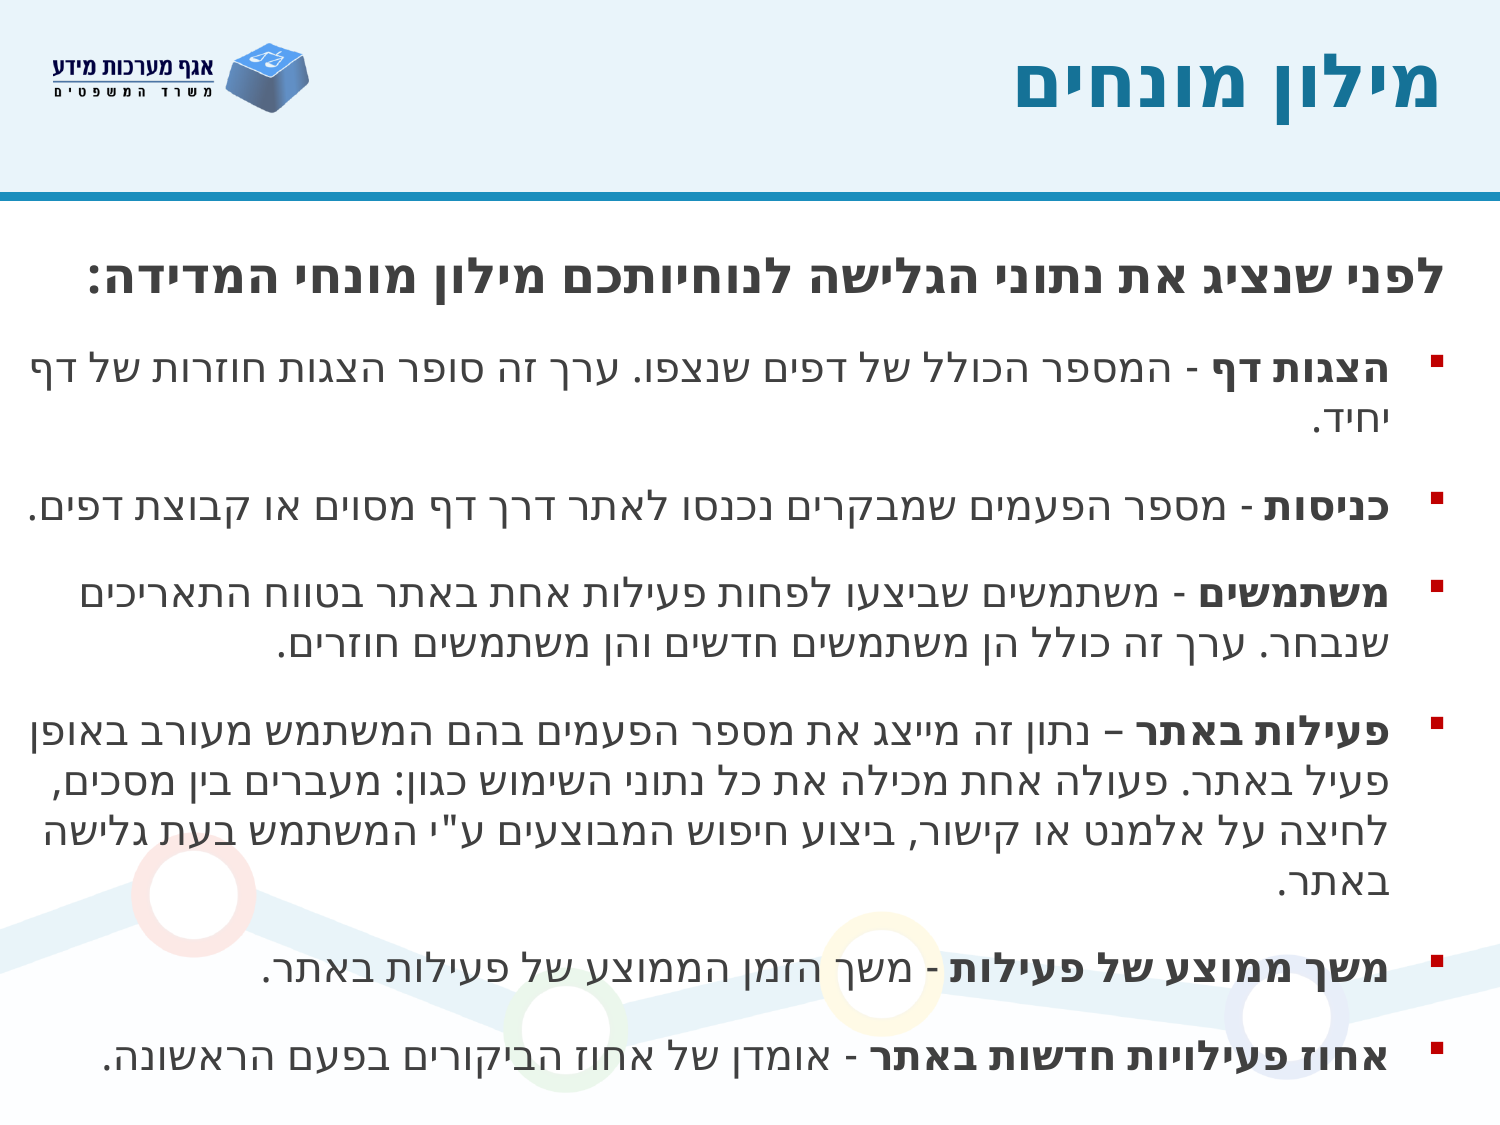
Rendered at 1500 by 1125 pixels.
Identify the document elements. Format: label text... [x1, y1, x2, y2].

picture [0, 799, 1500, 1125]
title מילון מונחים [336, 0, 1459, 172]
picture [53, 43, 309, 114]
list לפני שנציג את נתוני הגלישה לנוחיותכם מילון מונחי המדידה: הצגות דף - המספר הכולל של דפים שנצפו. ערך זה סופר הצגות חוזרות של דף יחיד. כניסות - מספר הפעמים שמבקרים נכנסו לאתר דרך דף מסוים או קבוצת דפים. משתמשים - משתמשים שביצעו לפחות פעילות אחת באתר בטווח התאריכים שנבחר. ערך זה כולל הן משתמשים חדשים והן משתמשים חוזרים. פעילות באתר – נתון זה מייצג את מספר הפעמים בהם המשתמש מעורב באופן פעיל באתר. פעולה אחת מכילה את כל נתוני השימוש כגון: מעברים בין מסכים, לחיצה על אלמנט או קישור, ביצוע חיפוש המבוצעים ע"י המשתמש בעת גלישה באתר. משך ממוצע של פעילות - משך הזמן הממוצע של פעילות באתר. אחוז פעילויות חדשות באתר - אומדן של אחוז הביקורים בפעם הראשונה. [17, 243, 1448, 1048]
